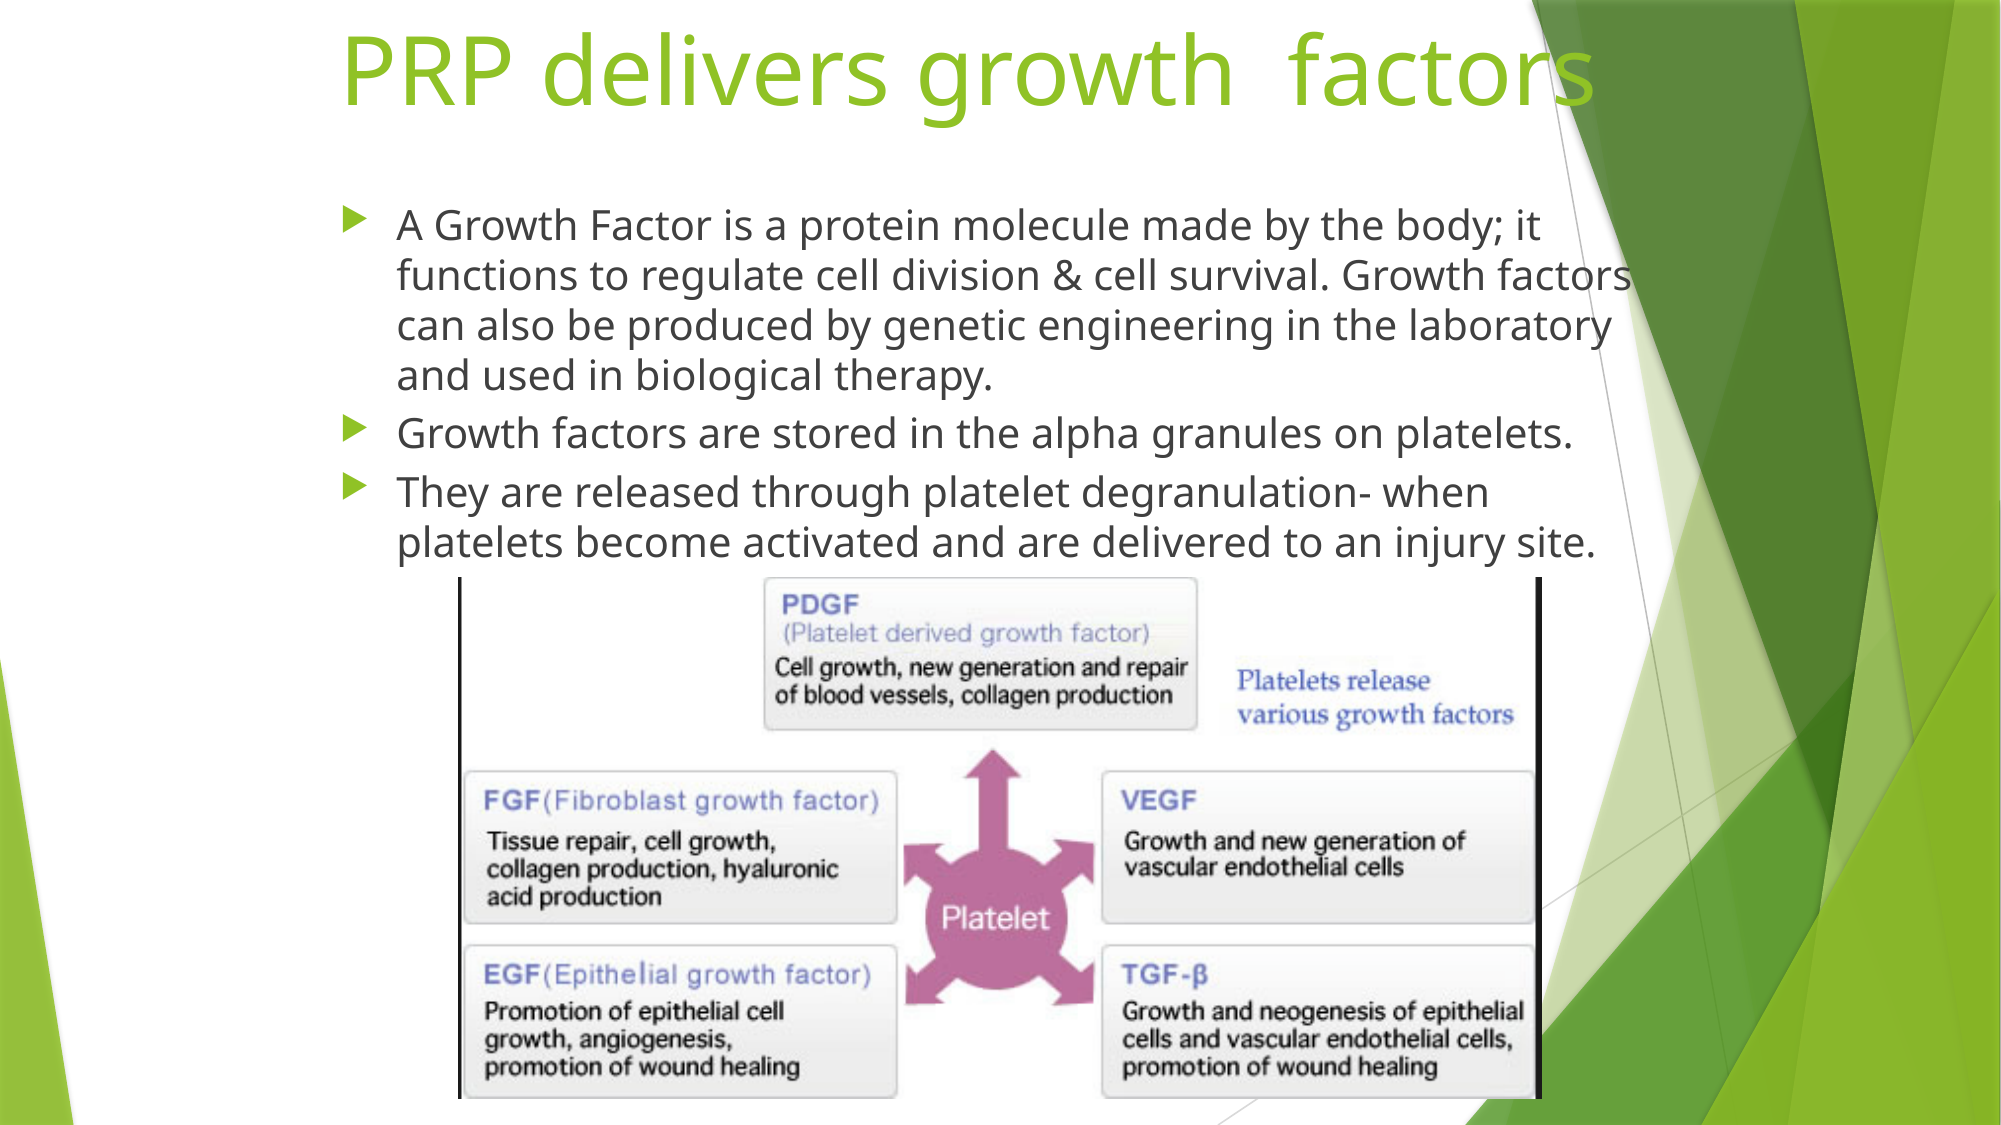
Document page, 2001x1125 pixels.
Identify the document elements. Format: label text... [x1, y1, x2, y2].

picture [457, 576, 1543, 1099]
title PRP delivers growth factors [324, 1, 1675, 190]
list A Growth Factor is a protein molecule made by the body; it functions to regulate cell division & cell survival. Growth factors can also be produced by genetic engineering in the laboratory and used in biological therapy. Growth factors are stored in the alpha granules on platelets. They are released through platelet degranulation- when platelets become activated and are delivered to an injury site. [324, 191, 1675, 934]
